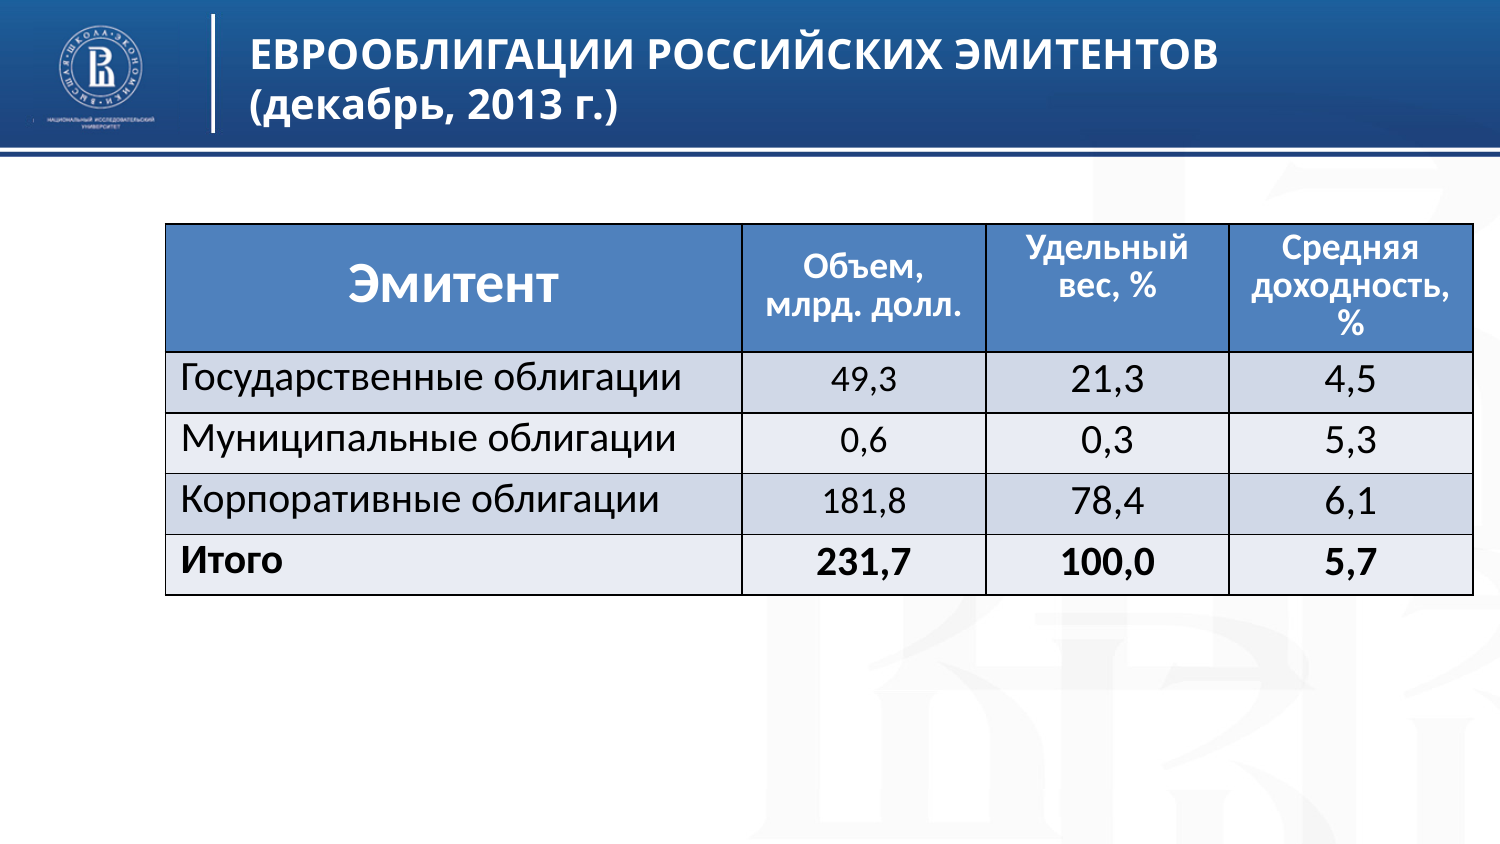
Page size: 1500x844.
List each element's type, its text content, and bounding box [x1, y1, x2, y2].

table_cell 4,5 [1230, 353, 1472, 412]
table_header Удельный вес, % [987, 225, 1228, 351]
table_cell 21,3 [987, 353, 1228, 412]
table_cell 5,7 [1230, 535, 1472, 594]
table_cell 5,3 [1230, 414, 1472, 473]
table_cell 0,6 [743, 414, 985, 473]
text_box ЕВРООБЛИГАЦИИ РОССИЙСКИХ ЭМИТЕНТОВ (декабрь, 2013 г.) [234, 52, 1418, 104]
table_cell Корпоративные облигации [166, 474, 741, 534]
table_cell 6,1 [1230, 474, 1472, 534]
picture [0, 0, 1500, 844]
table_header Эмитент [166, 225, 741, 351]
table_cell Итого [166, 535, 741, 594]
table_cell 0,3 [987, 414, 1228, 473]
table_cell 49,3 [743, 353, 985, 412]
table_cell 78,4 [987, 474, 1228, 534]
table_header Средняя доходность, % [1230, 225, 1472, 351]
table_cell Государственные облигации [166, 353, 741, 412]
table_cell 231,7 [743, 535, 985, 594]
table_cell Муниципальные облигации [166, 414, 741, 473]
table_cell 181,8 [743, 474, 985, 534]
table_header Объем, млрд. долл. [743, 225, 985, 351]
table_cell 100,0 [987, 535, 1228, 594]
